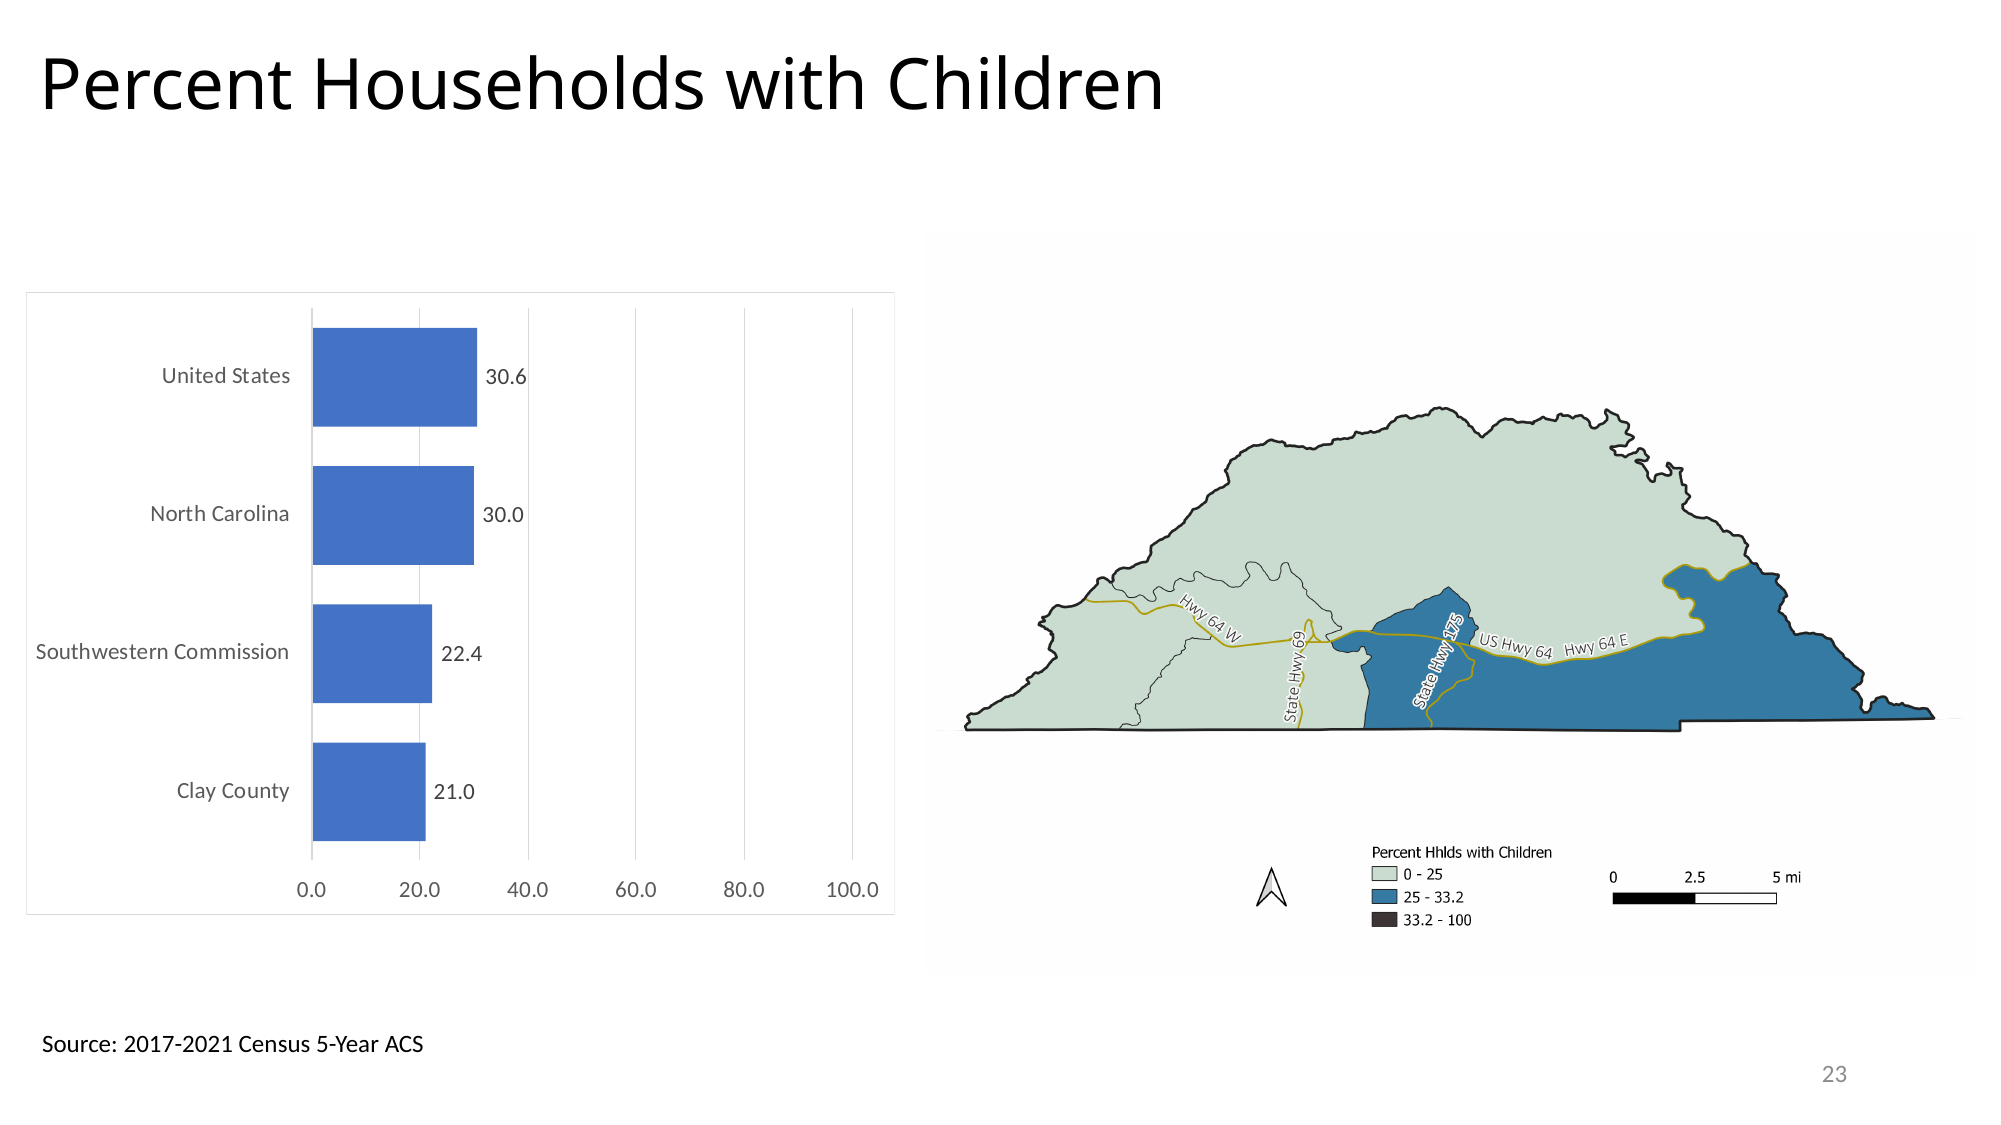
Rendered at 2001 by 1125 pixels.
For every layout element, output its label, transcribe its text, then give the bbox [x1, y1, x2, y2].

text_box Source: 2017-2021 Census 5-Year ACS [27, 1020, 440, 1065]
title Percent Households with Children [24, 5, 1737, 169]
picture [924, 231, 1975, 974]
slide_number 23 [1412, 1042, 1863, 1103]
picture [25, 290, 895, 915]
